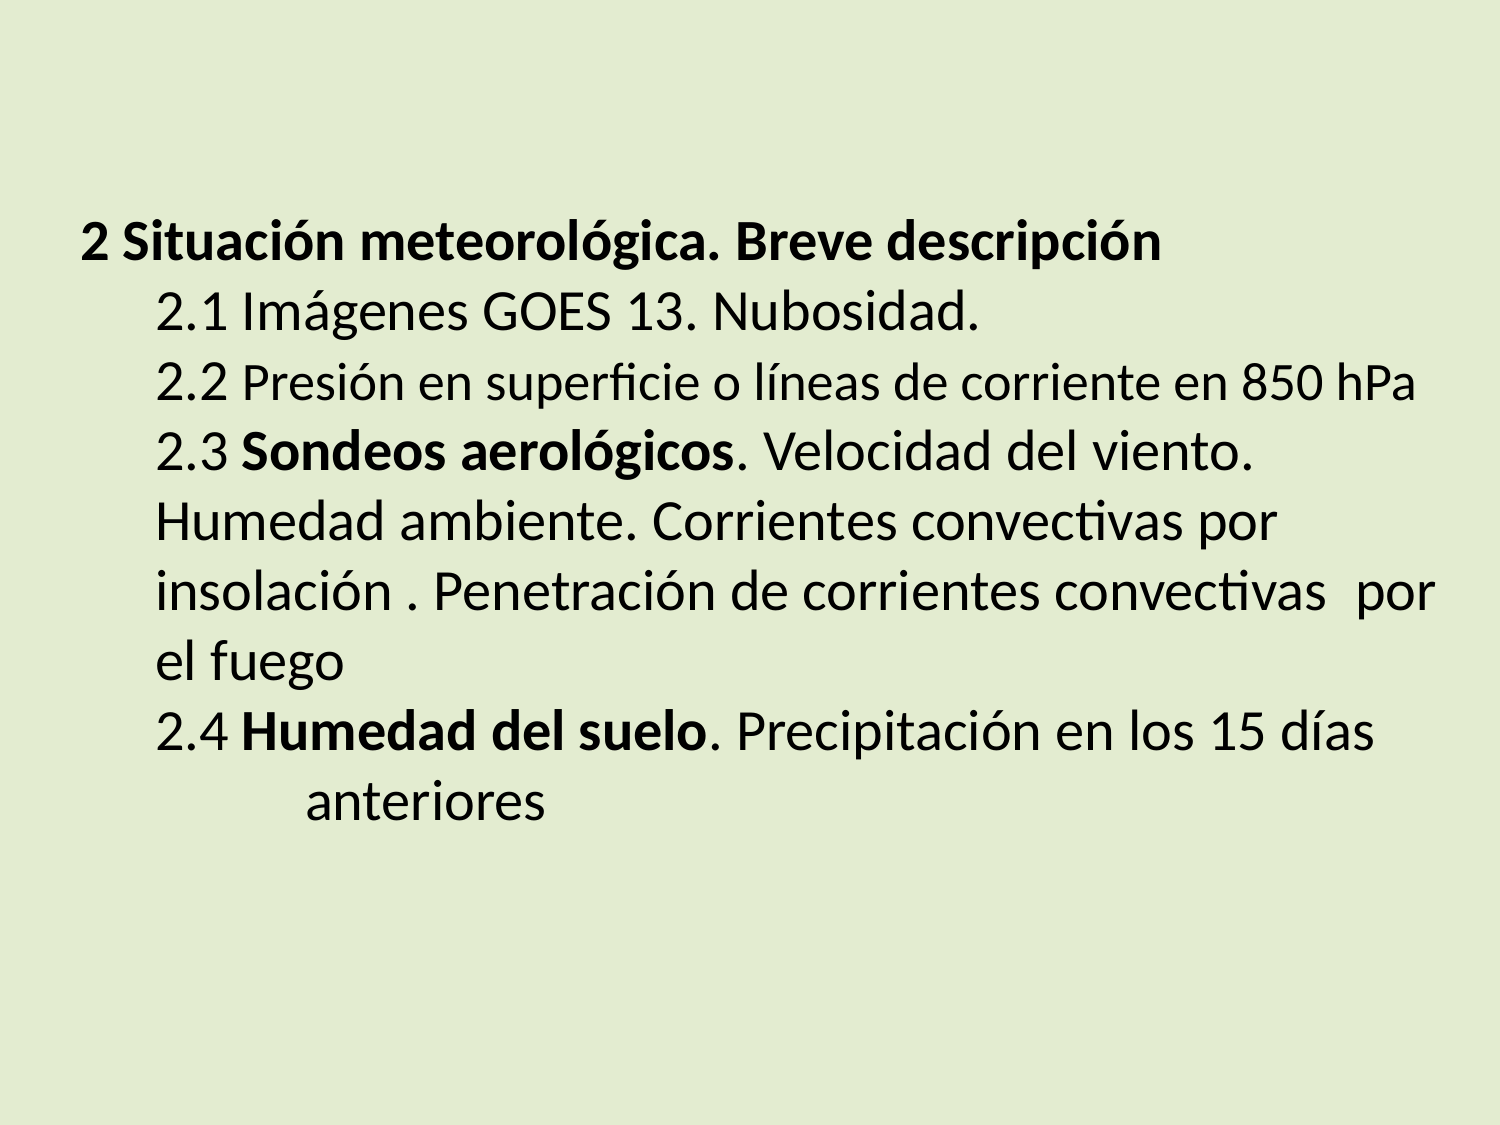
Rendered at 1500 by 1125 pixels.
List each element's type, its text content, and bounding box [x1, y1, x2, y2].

text_box 2 Situación meteorológica. Breve descripción 2.1 Imágenes GOES 13. Nubosidad. 2.2 Presión en superficie o líneas de corriente en 850 hPa 2.3 Sondeos aerológicos. Velocidad del viento. Humedad ambiente. Corrientes convectivas por insolación . Penetración de corrientes convectivas por el fuego 2.4 Humedad del suelo. Precipitación en los 15 días anteriores [65, 55, 1456, 1045]
